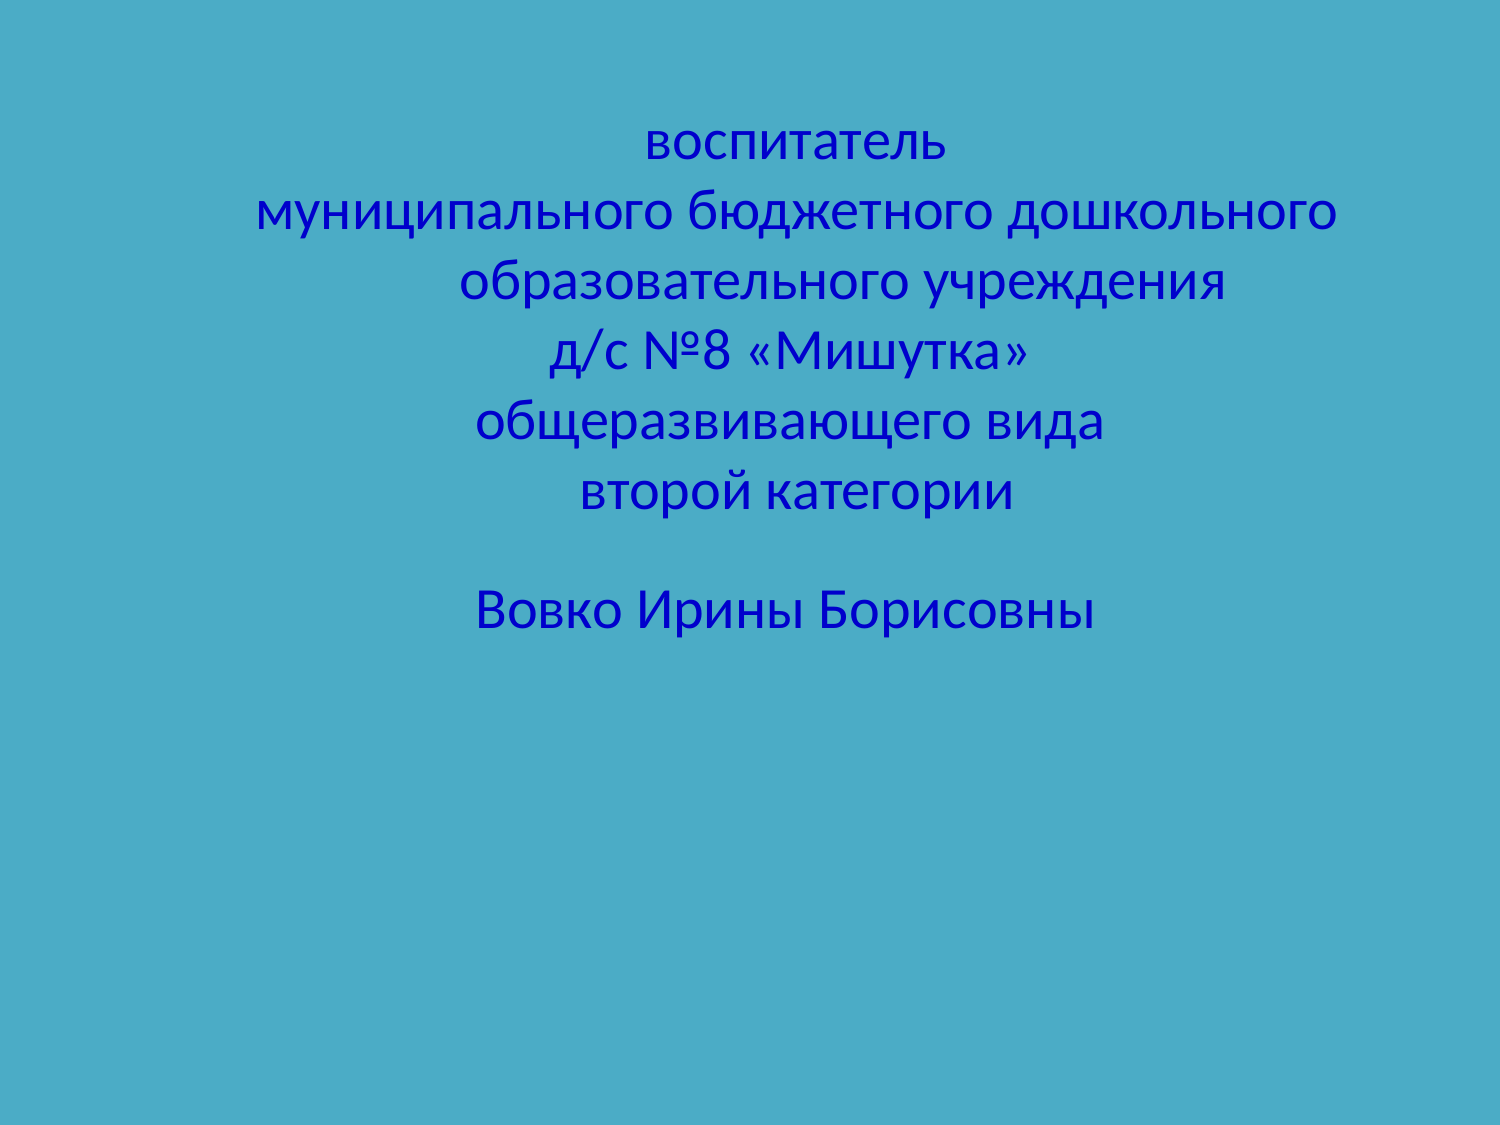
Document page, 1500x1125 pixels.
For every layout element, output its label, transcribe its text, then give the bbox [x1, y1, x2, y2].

text_box Вовко Ирины Борисовны [460, 562, 1112, 648]
text_box воспитатель муниципального бюджетного дошкольного образовательного учреждения д/с №8 «Мишутка» общеразвивающего вида второй категории [128, 93, 1465, 529]
